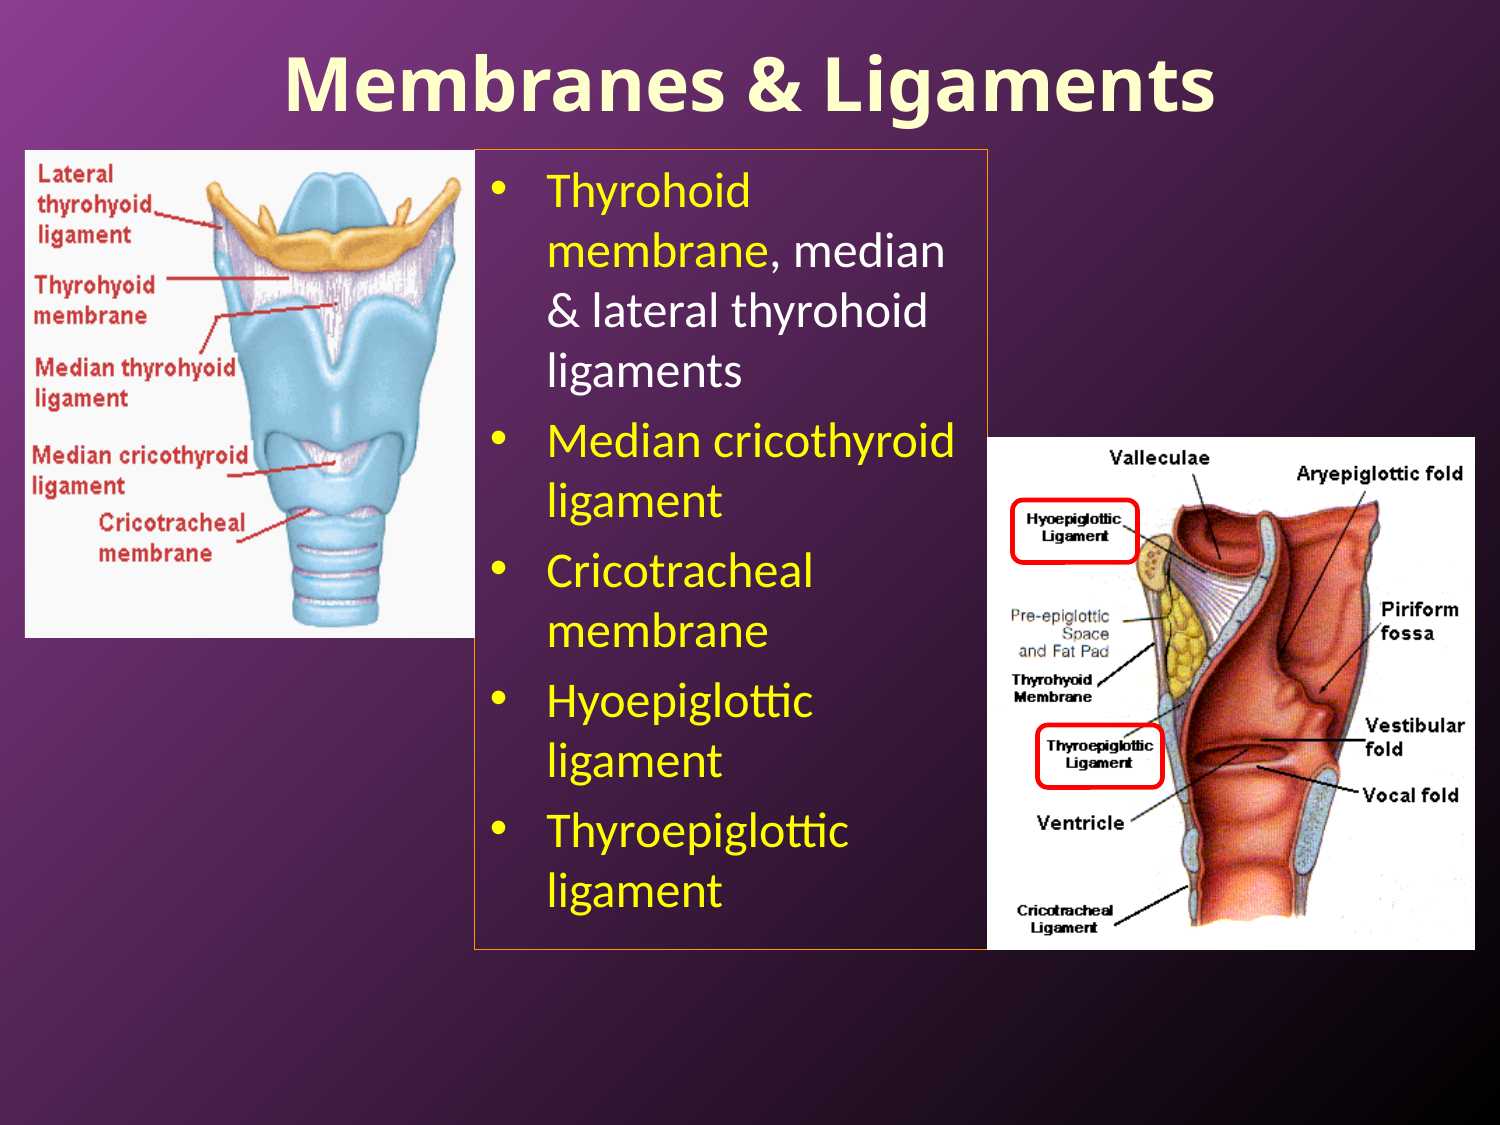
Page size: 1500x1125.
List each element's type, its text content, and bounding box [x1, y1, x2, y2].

picture [987, 437, 1476, 951]
list Thyrohoid membrane, median & lateral thyrohoid ligaments Median cricothyroid ligament Cricotracheal membrane Hyoepiglottic ligament Thyroepiglottic ligament [474, 149, 988, 950]
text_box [24, 149, 476, 638]
title Membranes & Ligaments [75, 37, 1425, 125]
